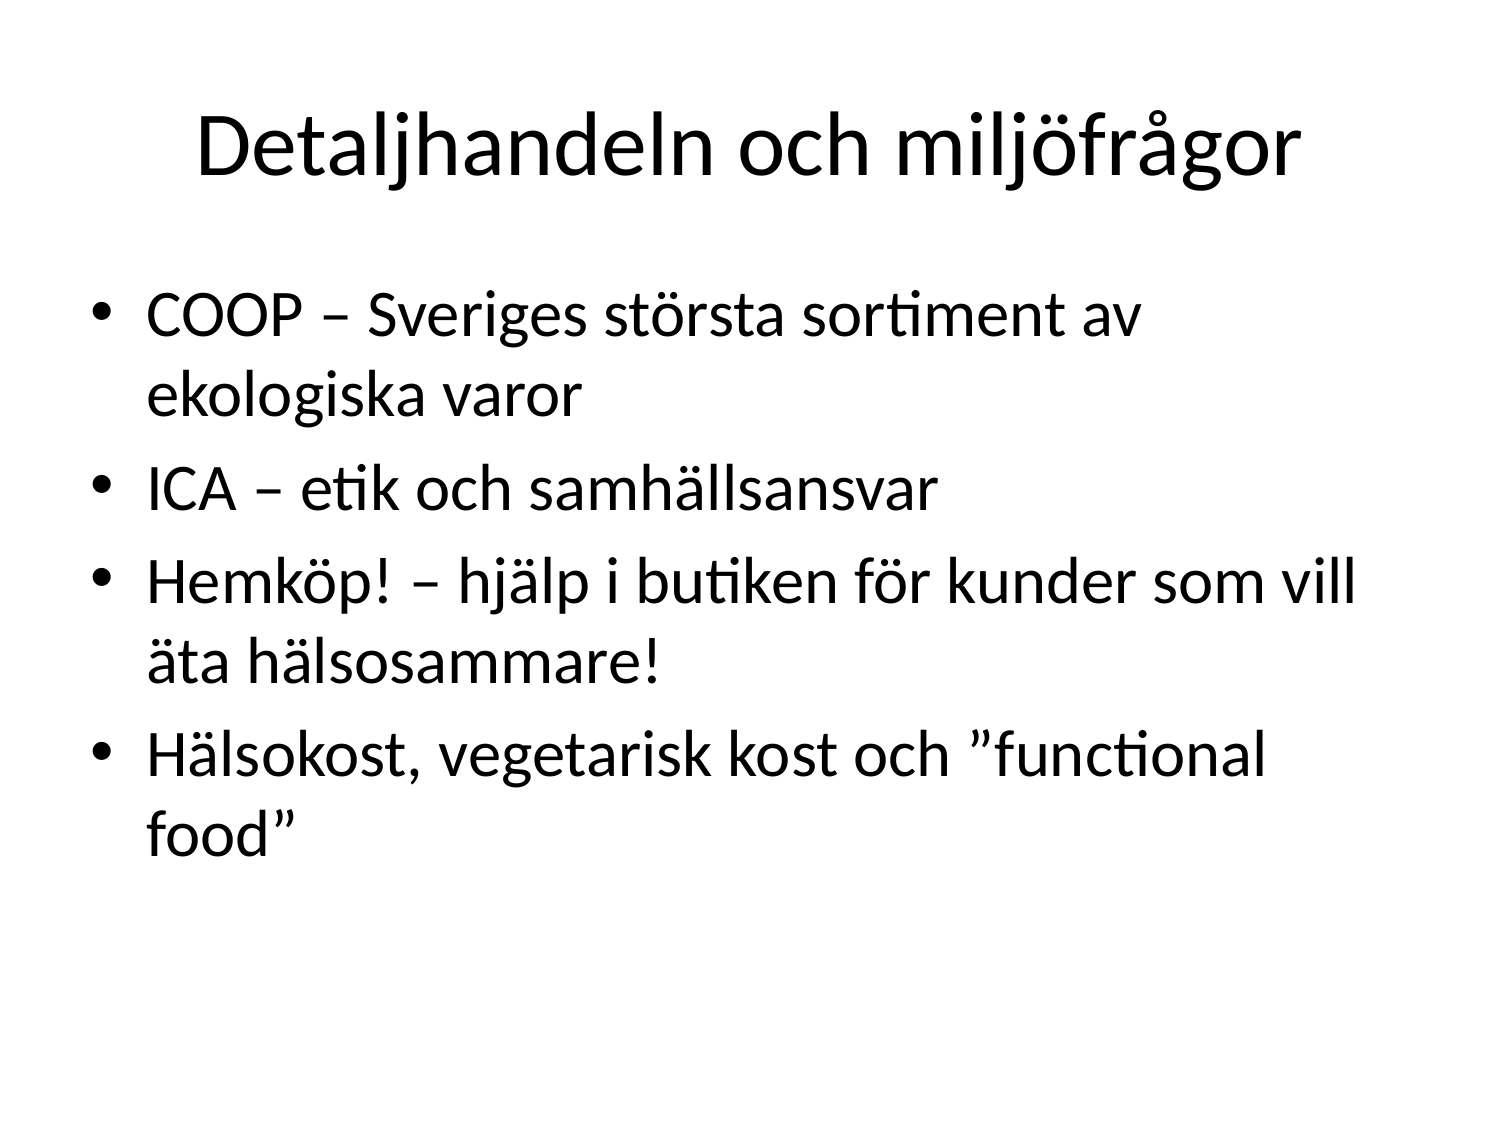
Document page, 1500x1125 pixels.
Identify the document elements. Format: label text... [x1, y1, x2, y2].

title Detaljhandeln och miljöfrågor [75, 45, 1425, 233]
list COOP – Sveriges största sortiment av ekologiska varor ICA – etik och samhällsansvar Hemköp! – hjälp i butiken för kunder som vill äta hälsosammare! Hälsokost, vegetarisk kost och ”functional food” [75, 262, 1425, 1005]
